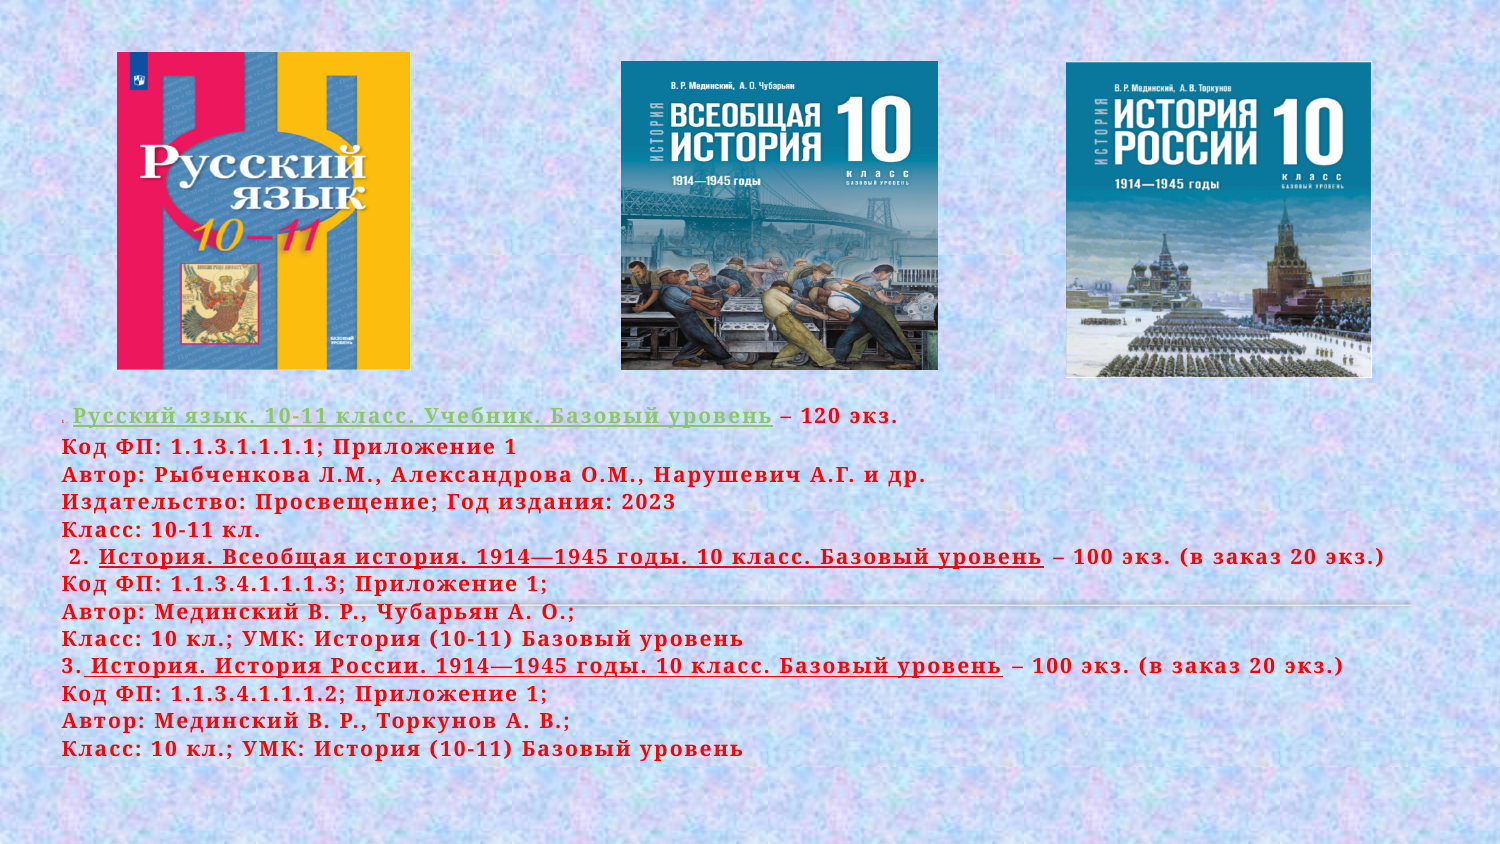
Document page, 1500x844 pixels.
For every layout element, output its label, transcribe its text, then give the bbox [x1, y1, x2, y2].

picture [0, 0, 1500, 844]
list 1. Русский язык. 10-11 класс. Учебник. Базовый уровень – 120 экз. Код ФП: 1.1.3.1.1.1.1; Приложение 1 Автор: Рыбченкова Л.М., Александрова О.М., Нарушевич А.Г. и др. Издательство: Просвещение; Год издания: 2023 Класс: 10-11 кл. 2. История. Всеобщая история. 1914—1945 годы. 10 класс. Базовый уровень – 100 экз. (в заказ 20 экз.) Код ФП: 1.1.3.4.1.1.1.3; Приложение 1; Автор: Мединский В. Р., Чубарьян А. О.; Класс: 10 кл.; УМК: История (10-11) Базовый уровень 3. История. История России. 1914—1945 годы. 10 класс. Базовый уровень – 100 экз. (в заказ 20 экз.) Код ФП: 1.1.3.4.1.1.1.2; Приложение 1; Автор: Мединский В. Р., Торкунов А. В.; Класс: 10 кл.; УМК: История (10-11) Базовый уровень [46, 395, 1454, 809]
